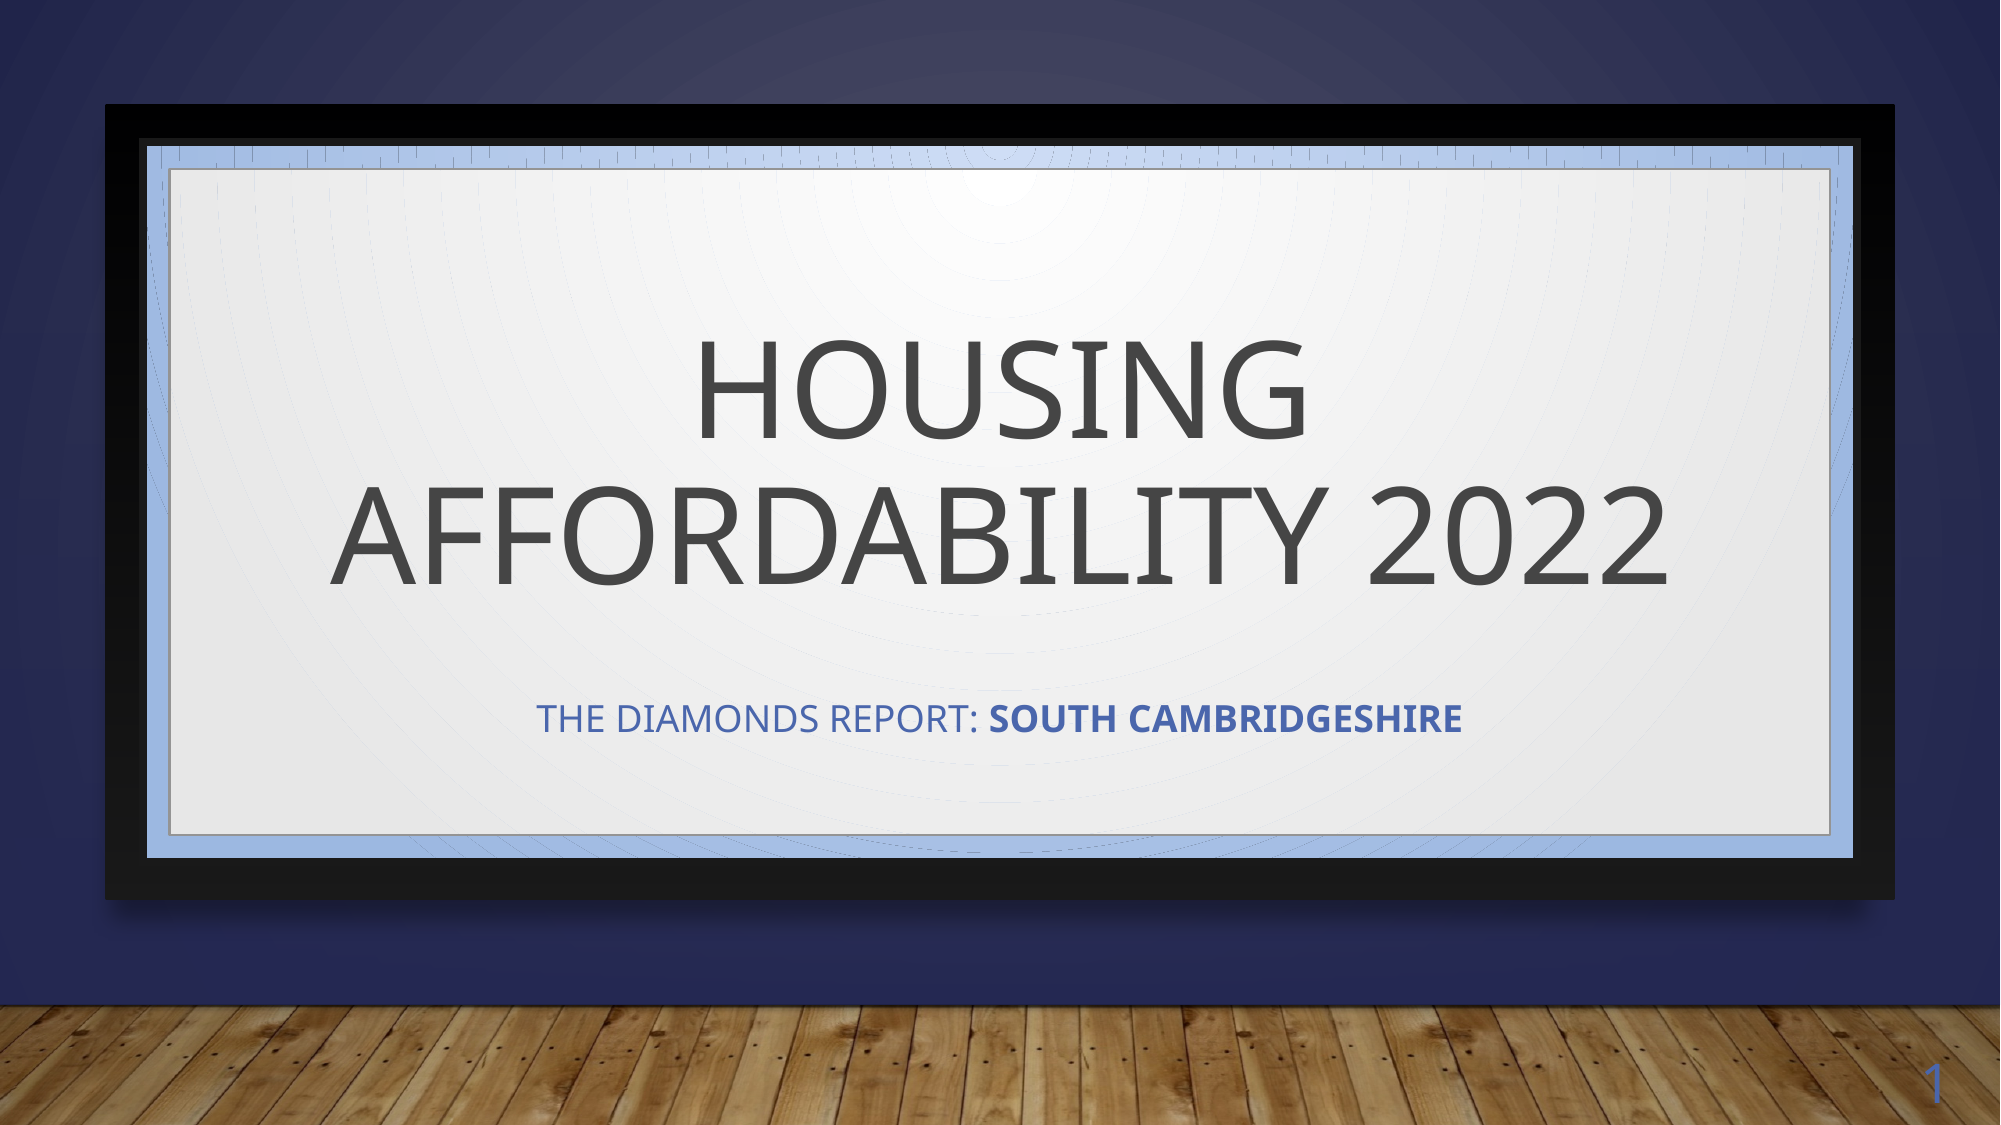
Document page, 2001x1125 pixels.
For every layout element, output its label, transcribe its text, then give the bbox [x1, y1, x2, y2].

text_box [0, 0, 2000, 330]
text_box [105, 104, 1895, 900]
table_cell £16,085 [102, 330, 1876, 932]
title Housing affordability 2022 [255, 259, 1749, 677]
text_box [142, 141, 1858, 863]
picture [0, 1006, 2000, 1125]
subtitle The diamonds report: south CAMBRIDGESHIRE [251, 678, 1749, 801]
text_box [0, 330, 2000, 1004]
text_box [168, 168, 1831, 836]
